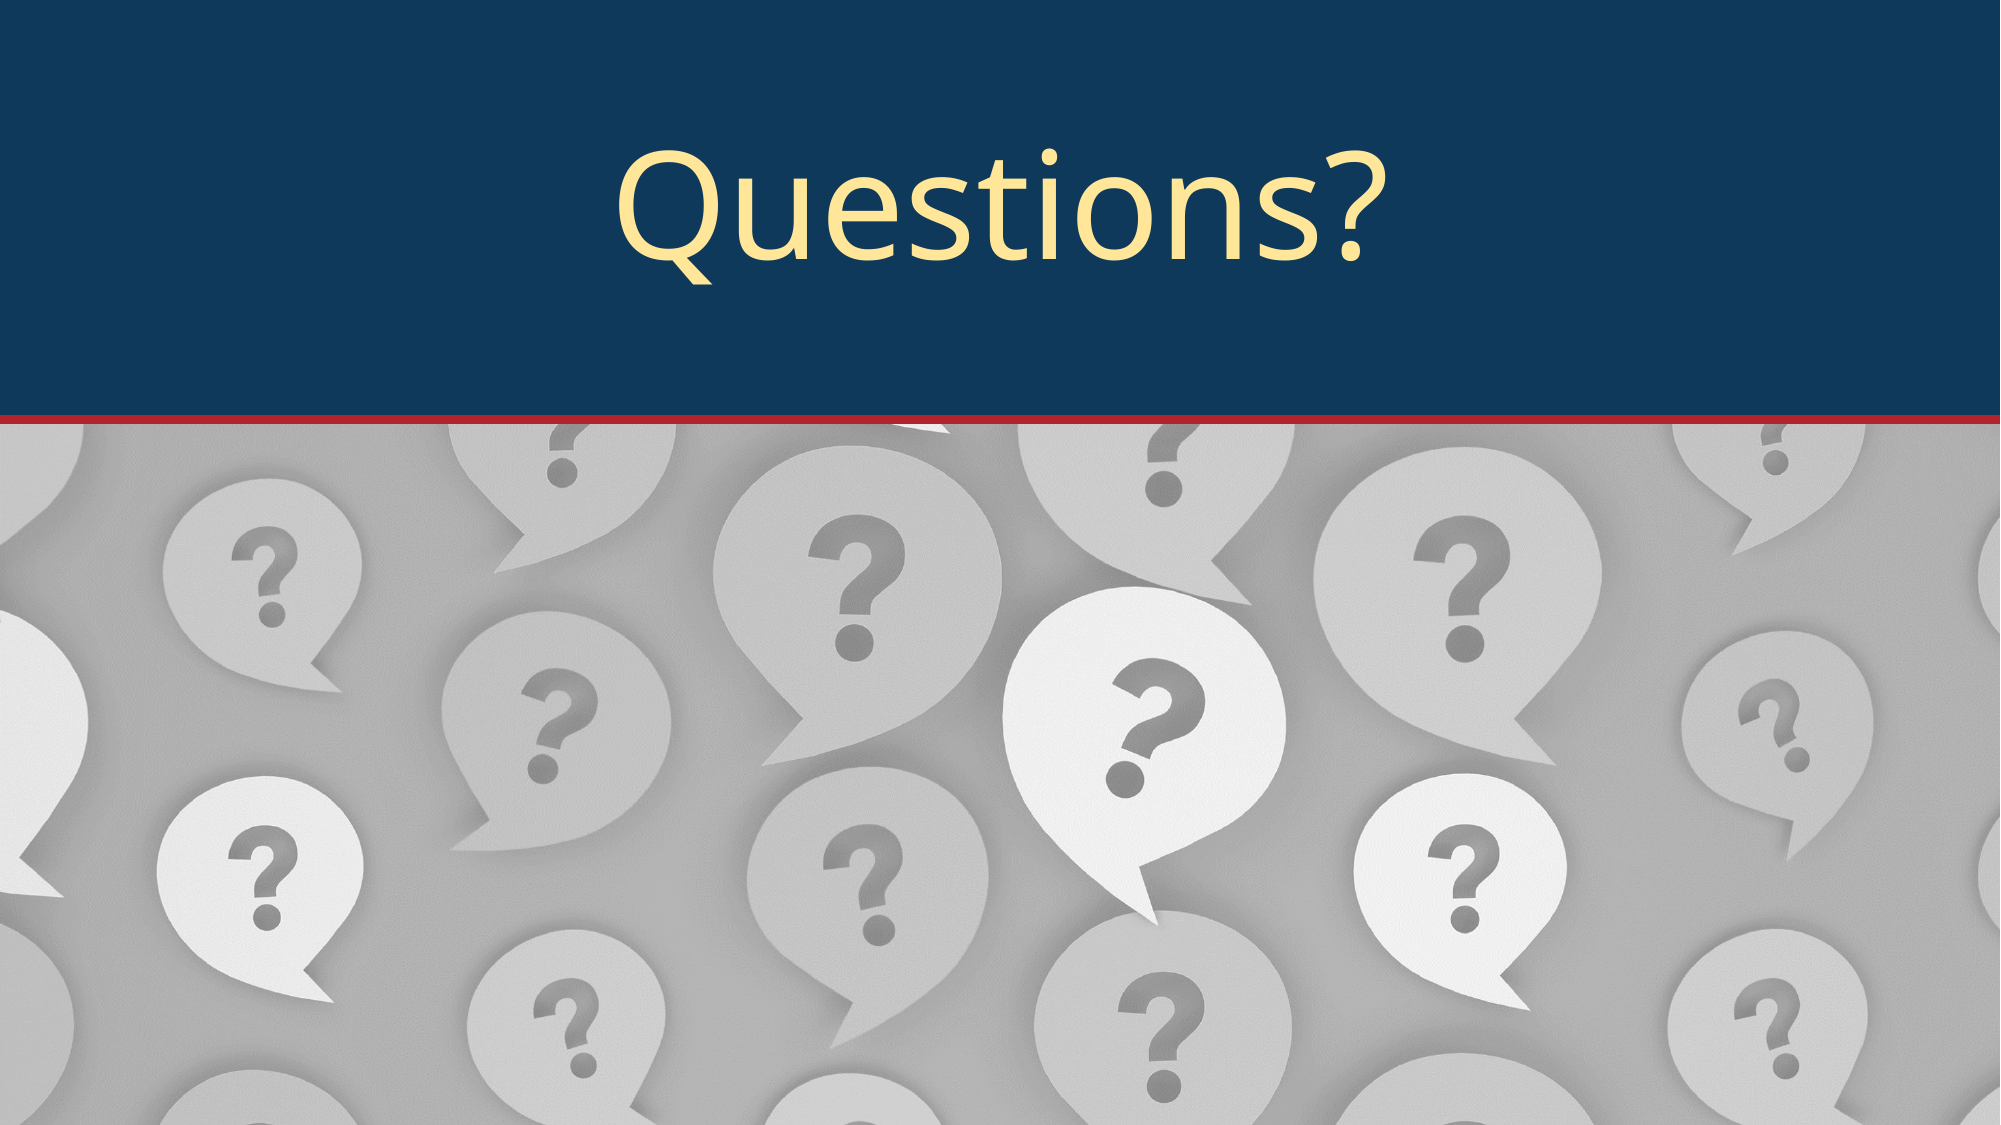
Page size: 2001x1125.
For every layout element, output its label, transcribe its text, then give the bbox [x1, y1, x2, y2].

title Questions? [137, 59, 1863, 363]
